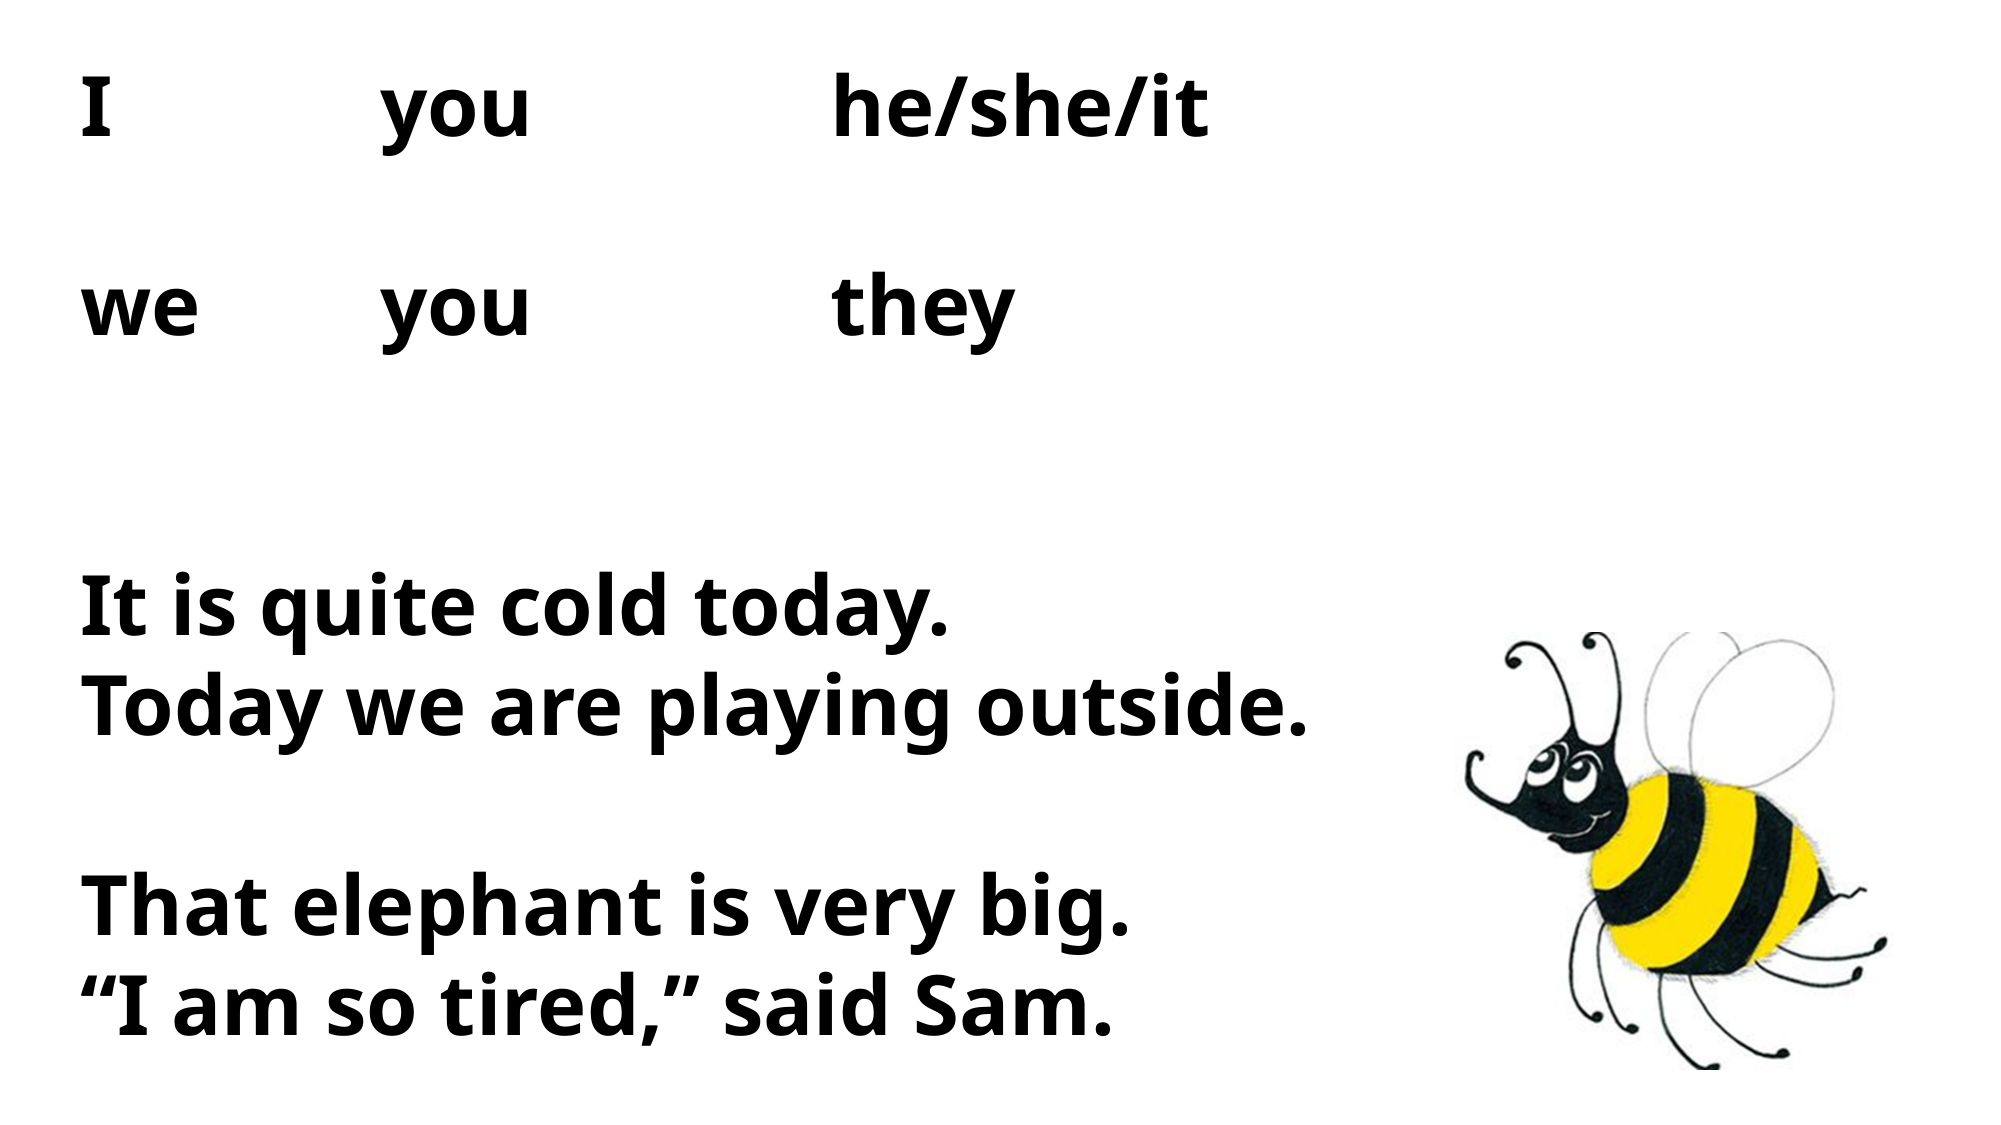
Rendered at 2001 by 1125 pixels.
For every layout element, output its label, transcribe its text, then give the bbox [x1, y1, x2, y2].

picture [1454, 632, 1893, 1070]
text_box I you he/she/it we you they It is quite cold today. Today we are playing outside. That elephant is very big. “I am so tired,” said Sam. [65, 45, 1950, 1060]
